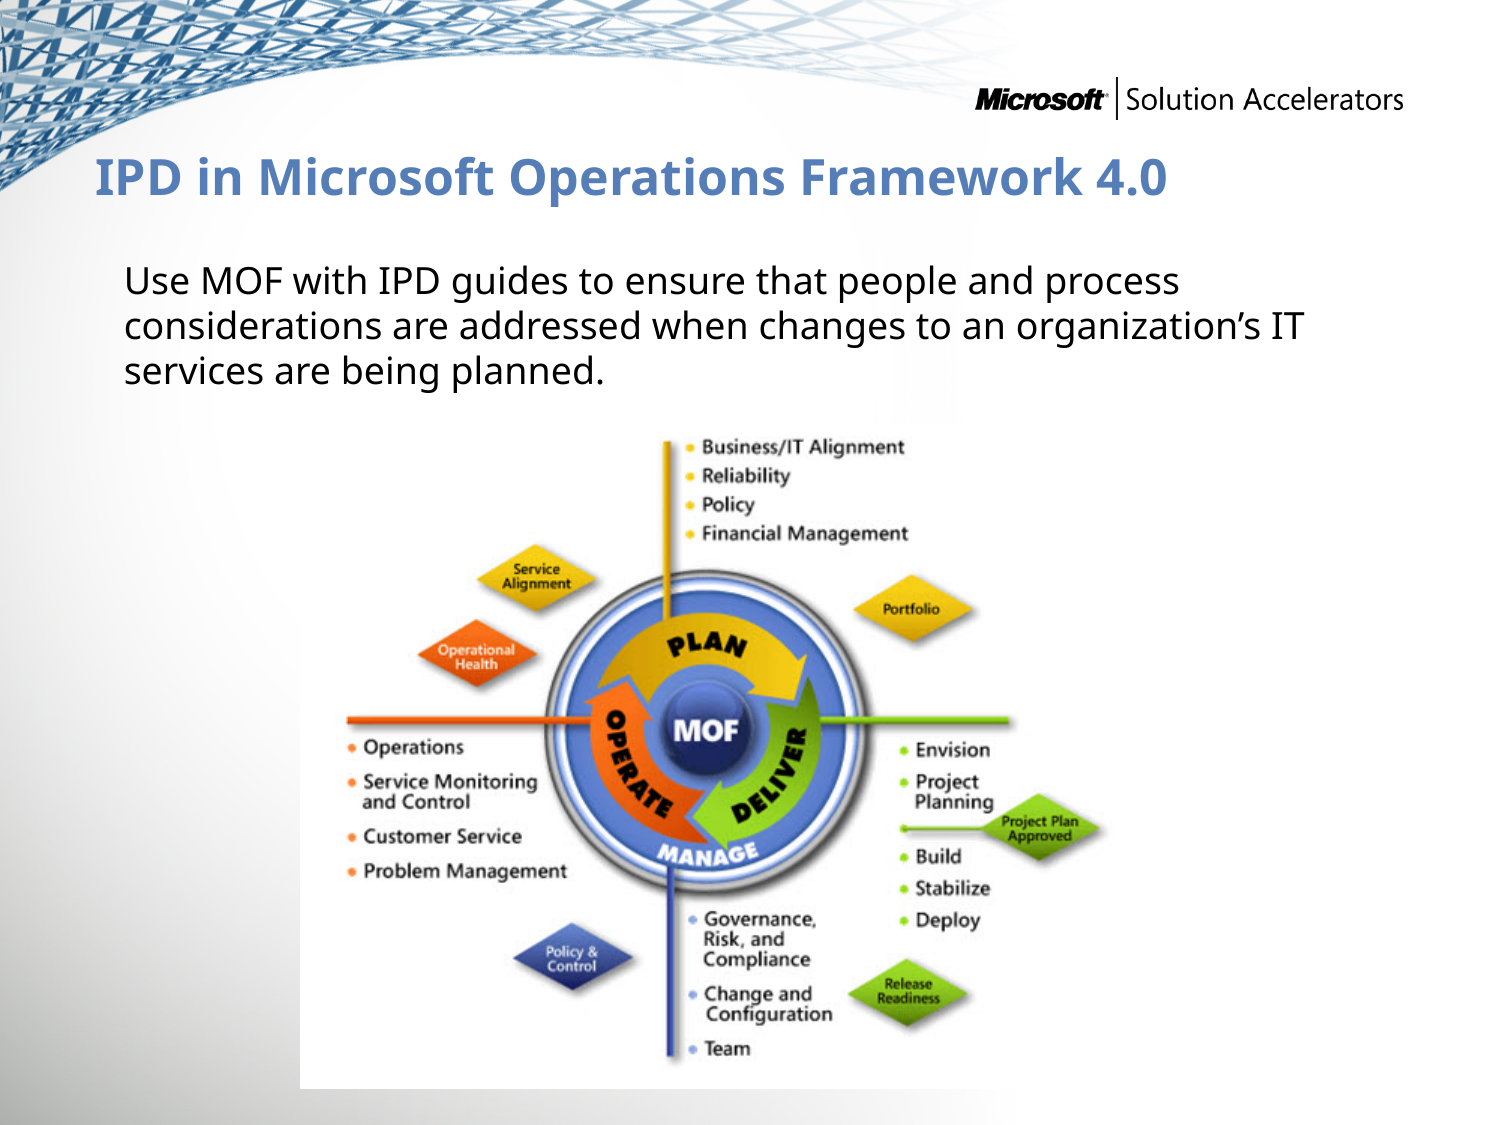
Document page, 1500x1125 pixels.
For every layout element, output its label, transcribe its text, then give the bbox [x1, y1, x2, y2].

title IPD in Microsoft Operations Framework 4.0 [88, 138, 1439, 214]
list Use MOF with IPD guides to ensure that people and process considerations are addressed when changes to an organization’s IT services are being planned. [87, 249, 1438, 946]
picture [0, 0, 1500, 1125]
